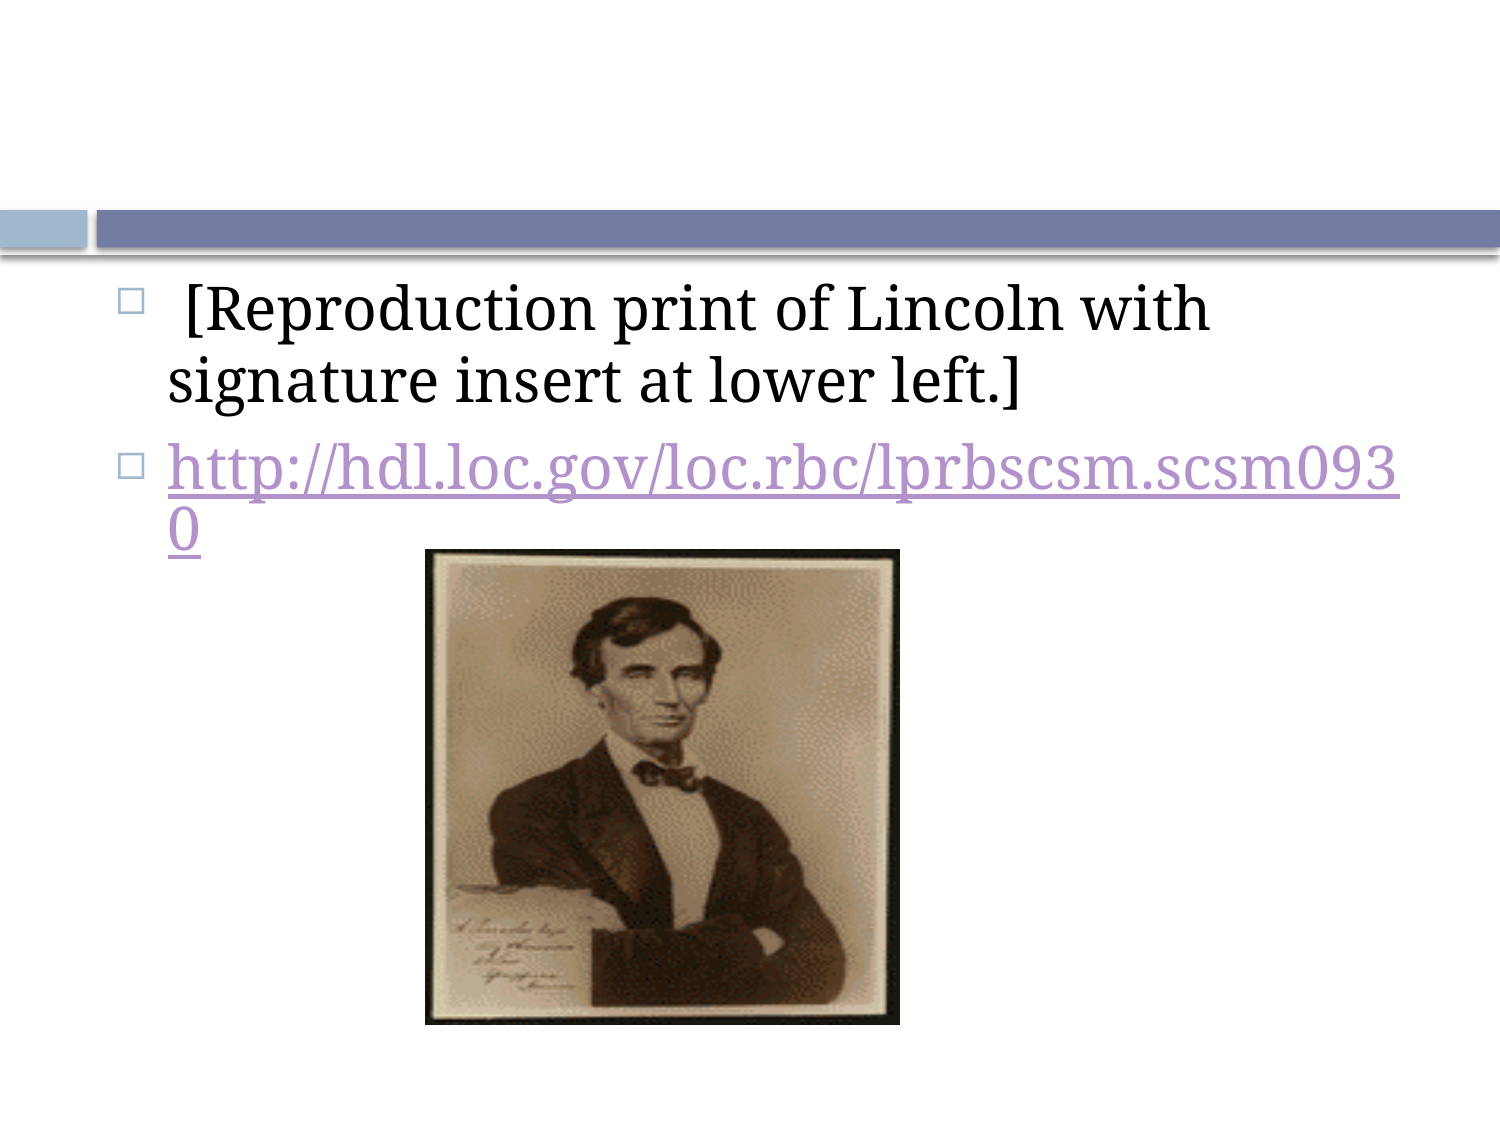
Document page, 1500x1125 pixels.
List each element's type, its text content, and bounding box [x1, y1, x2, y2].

picture [424, 549, 901, 1026]
list [Reproduction print of Lincoln with signature insert at lower left.] http://hdl.loc.gov/loc.rbc/lprbscsm.scsm0930 [100, 262, 1438, 1000]
